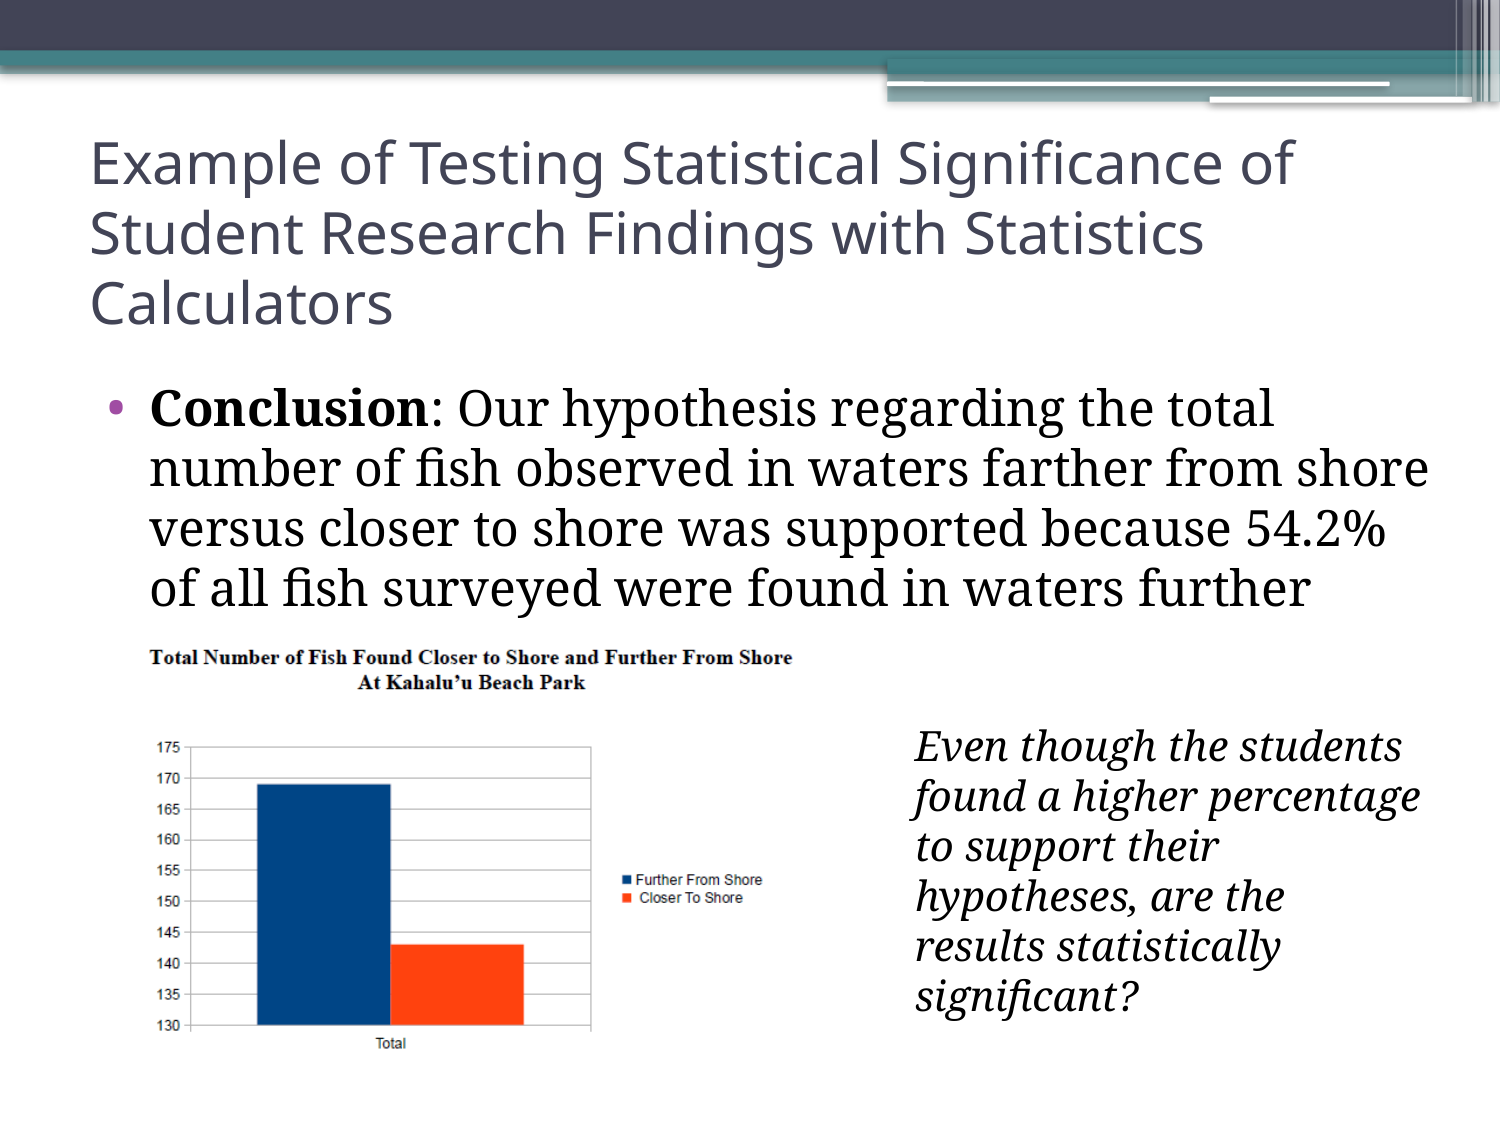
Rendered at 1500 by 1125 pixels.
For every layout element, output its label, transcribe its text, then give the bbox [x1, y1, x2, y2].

picture [112, 624, 863, 1061]
list Conclusion: Our hypothesis regarding the total number of fish observed in waters farther from shore versus closer to shore was supported because 54.2% of all fish surveyed were found in waters further from shore. [75, 368, 1450, 750]
title Example of Testing Statistical Significance of Student Research Findings with Statistics Calculators [75, 125, 1425, 338]
text_box Even though the students found a higher percentage to support their hypotheses, are the results statistically significant? [899, 712, 1438, 1028]
